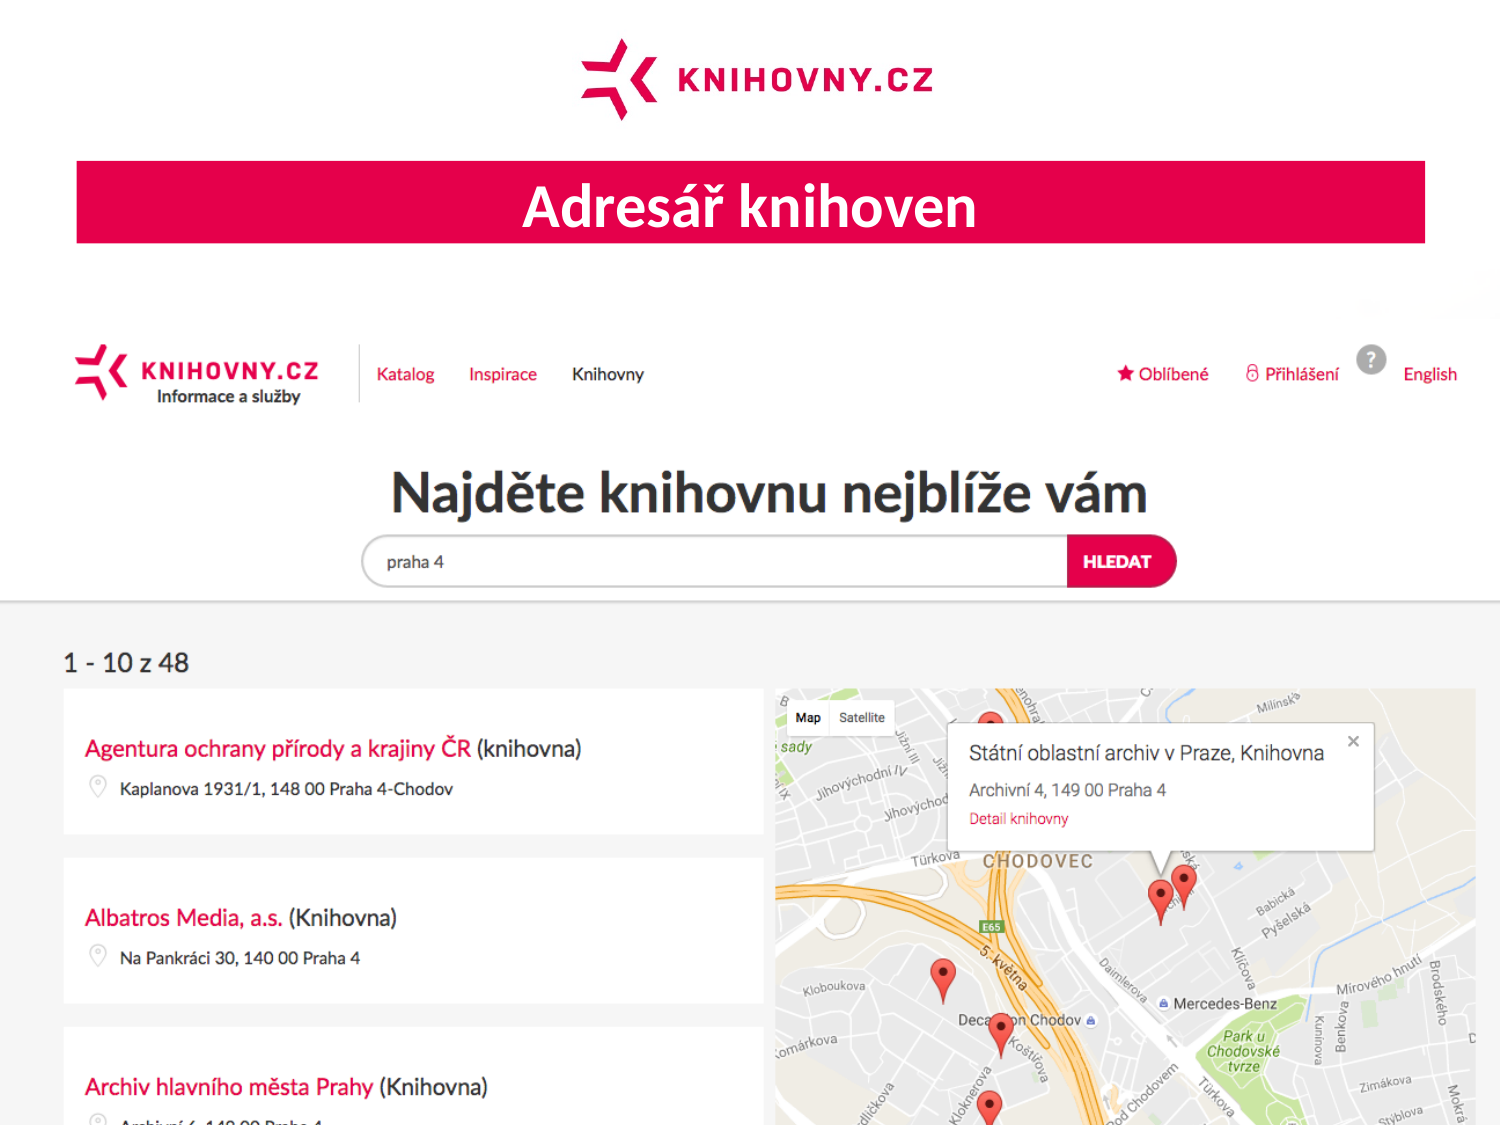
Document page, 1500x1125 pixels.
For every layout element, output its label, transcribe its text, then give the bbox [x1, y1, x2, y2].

picture [0, 0, 1500, 1125]
title Adresář knihoven [76, 160, 1426, 244]
